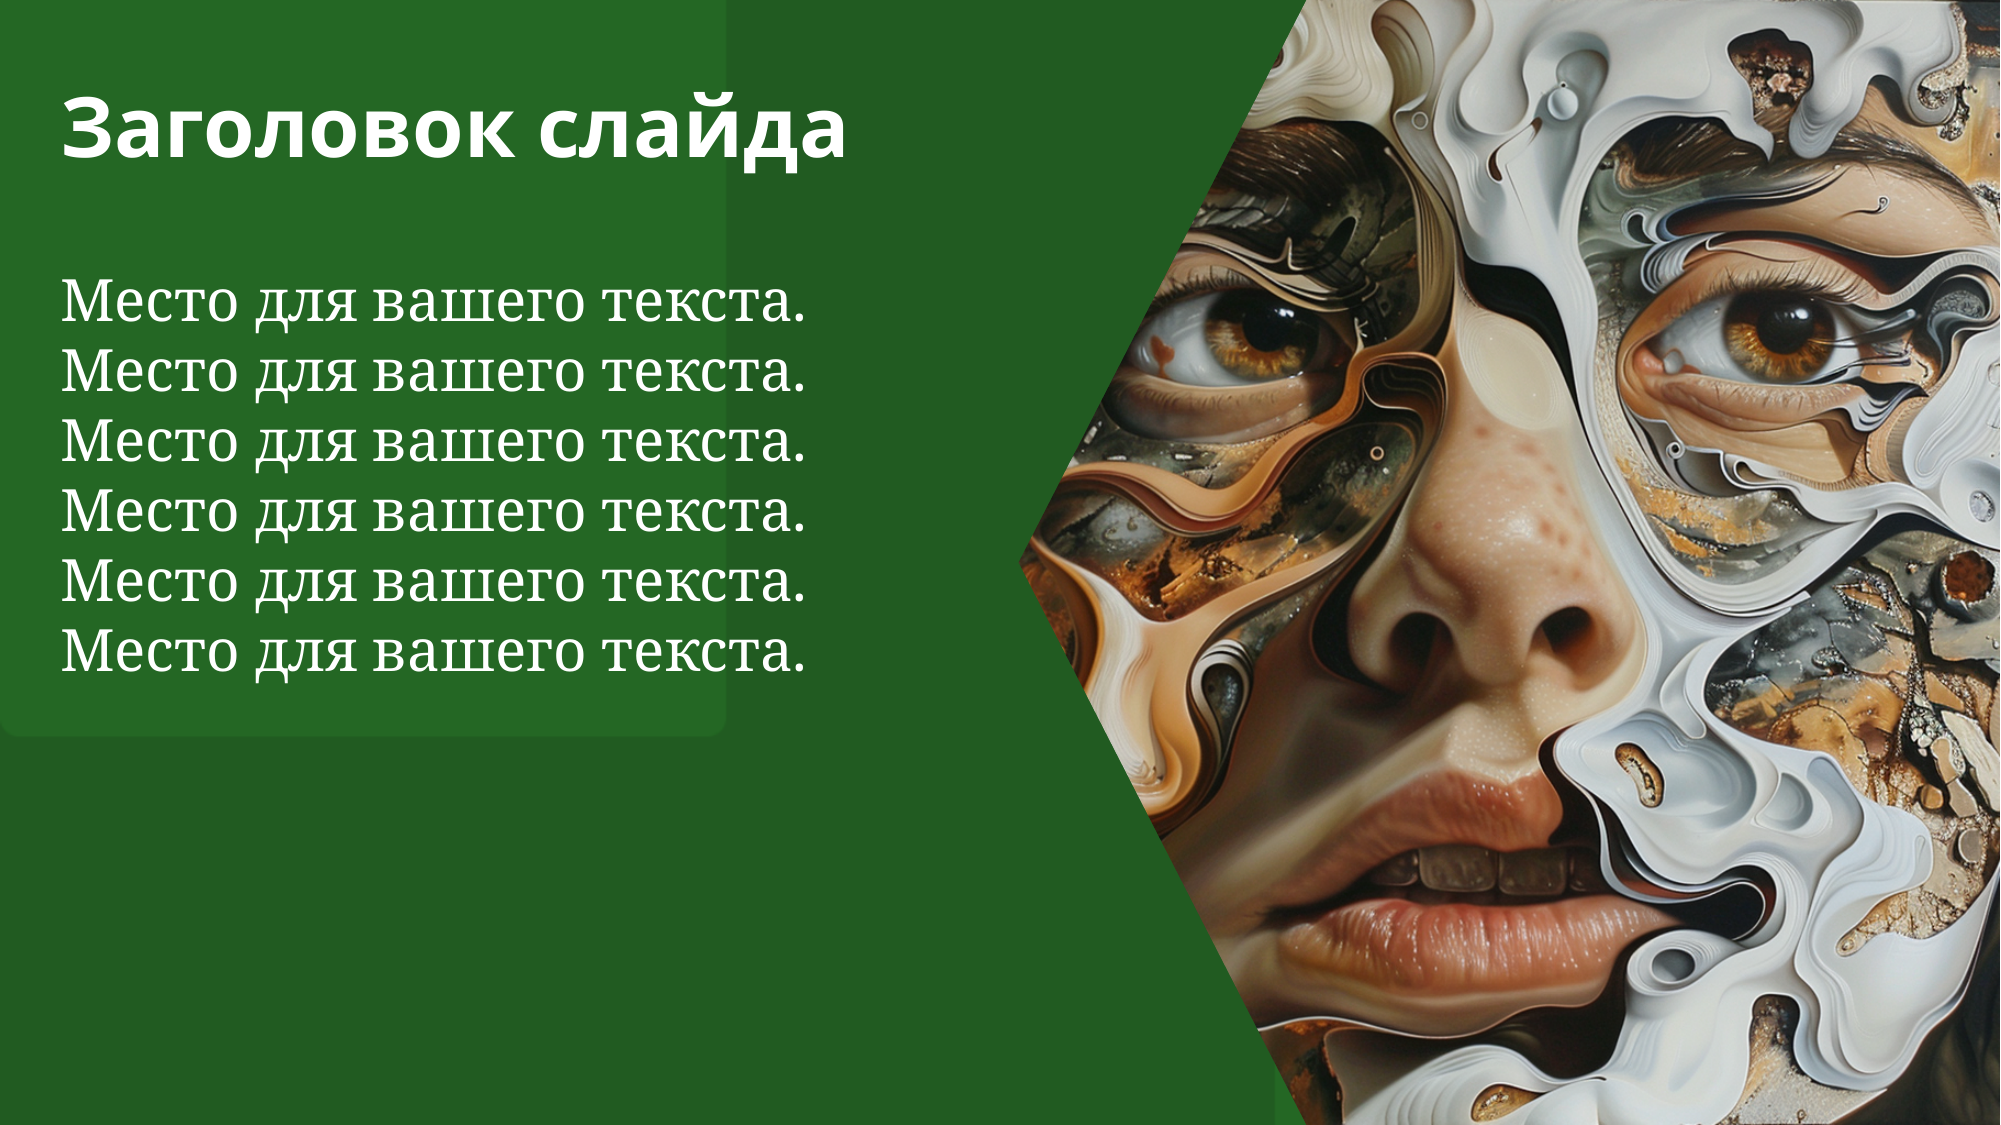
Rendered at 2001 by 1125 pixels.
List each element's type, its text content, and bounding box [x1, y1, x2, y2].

text_box Место для вашего текста. Место для вашего текста. Место для вашего текста. Место для вашего текста. Место для вашего текста. Место для вашего текста. [45, 255, 950, 761]
picture [1018, 0, 2000, 1125]
text_box Заголовок слайда [45, 77, 950, 255]
